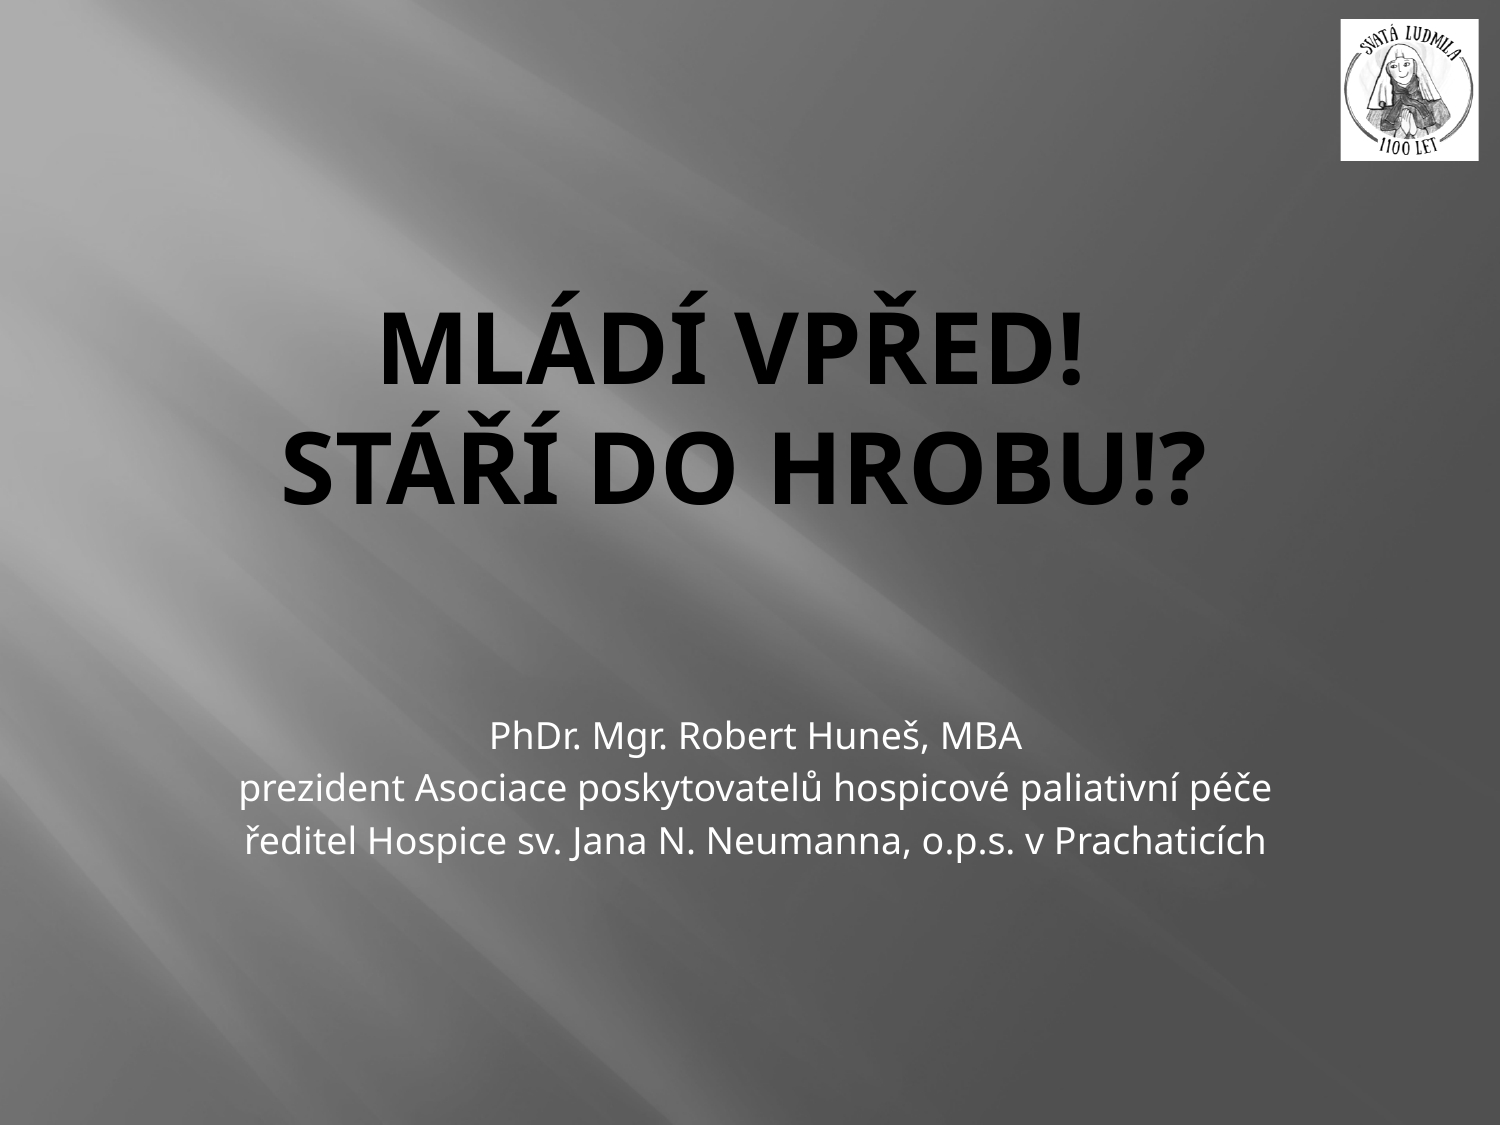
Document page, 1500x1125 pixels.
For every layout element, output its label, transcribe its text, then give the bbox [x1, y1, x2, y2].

picture [1340, 18, 1479, 162]
title Mládí vpřed! Stáří do hrobu!? [69, 224, 1420, 525]
subtitle PhDr. Mgr. Robert Huneš, MBA prezident Asociace poskytovatelů hospicové paliativní péče ředitel Hospice sv. Jana N. Neumanna, o.p.s. v Prachaticích [88, 704, 1424, 992]
